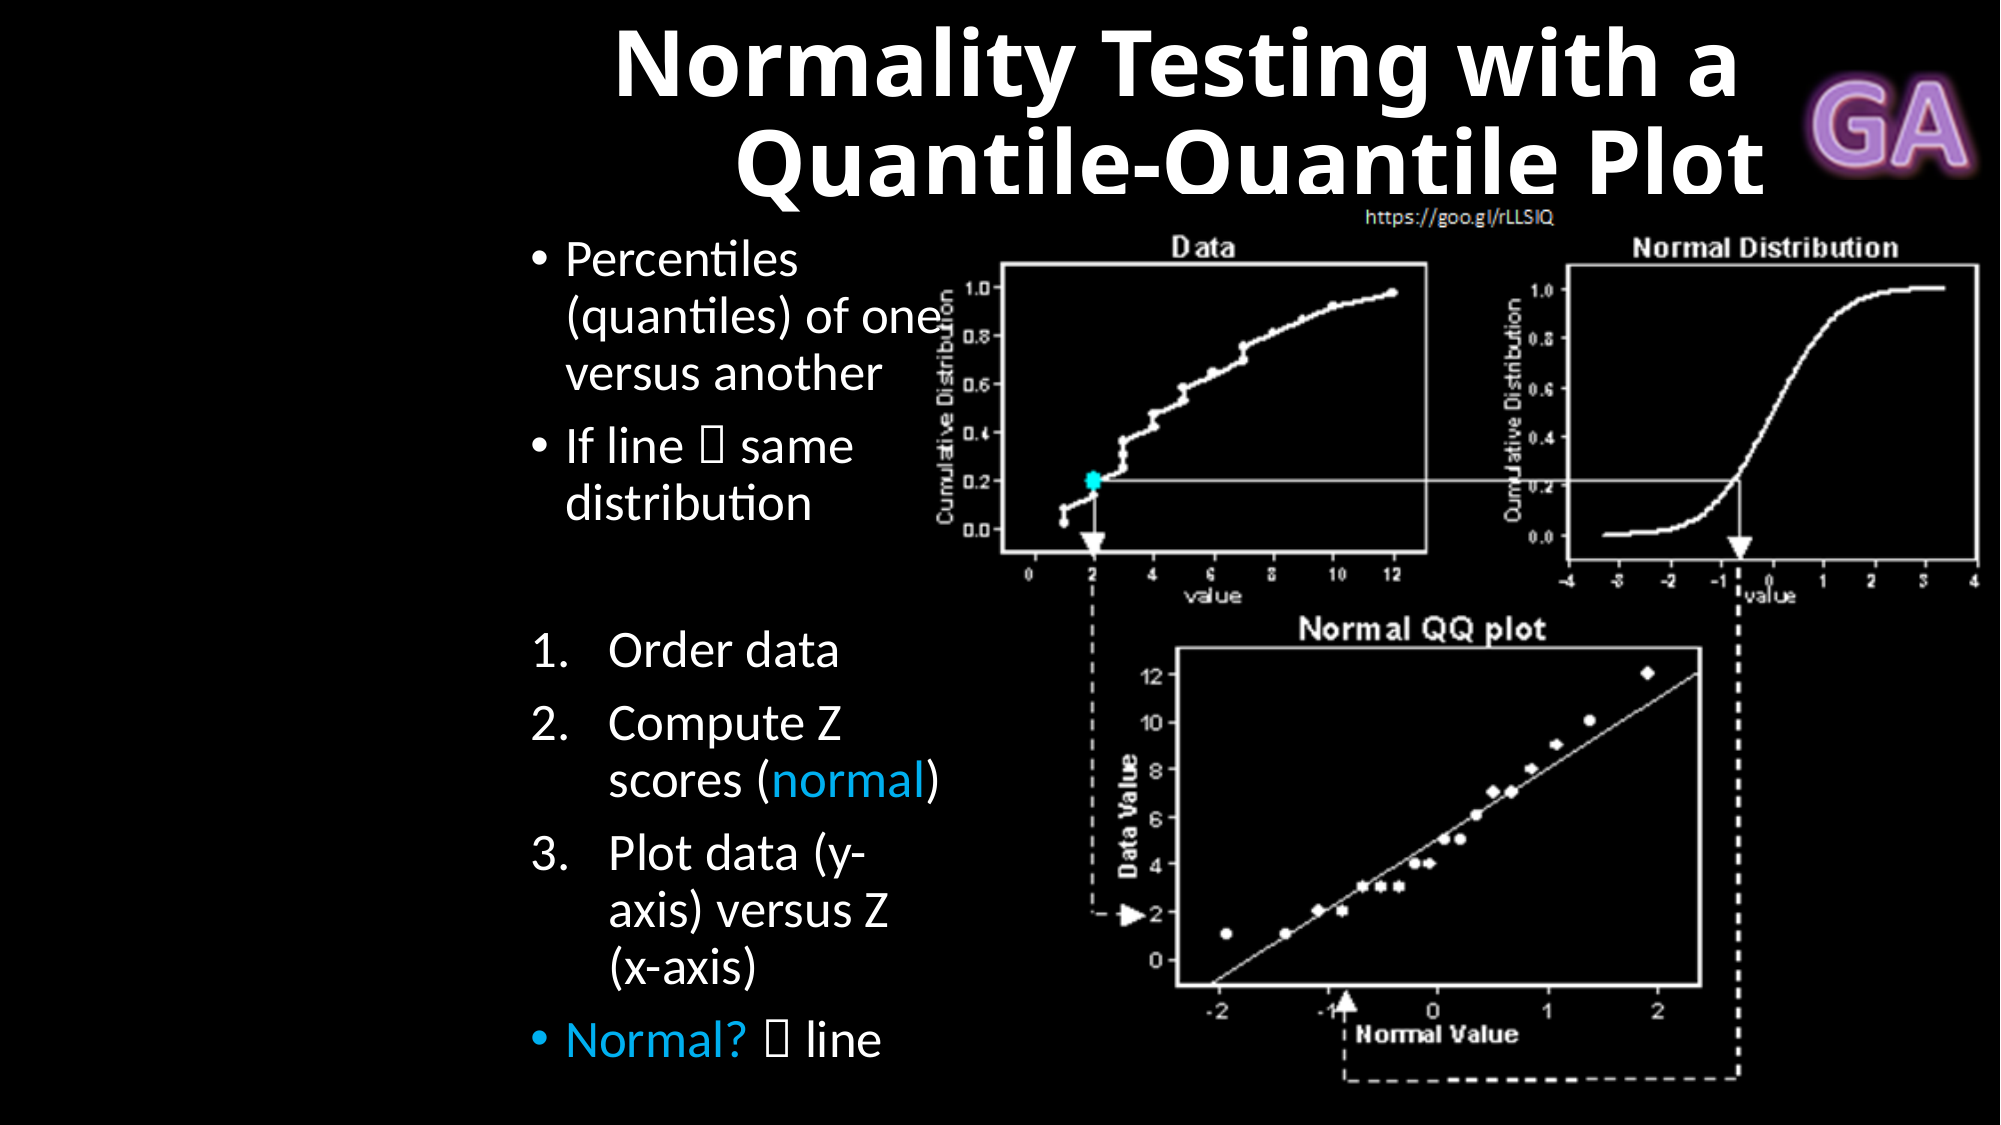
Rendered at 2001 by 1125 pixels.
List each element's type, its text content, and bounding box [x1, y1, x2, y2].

picture [1798, 66, 1989, 180]
picture [919, 194, 2000, 1098]
list Percentiles (quantiles) of one versus another If line  same distribution Order data Compute Z scores (normal) Plot data (y-axis) versus Z (x-axis) Normal?  line [515, 223, 963, 1099]
title Normality Testing with a Quantile-Quantile Plot [138, 8, 1782, 226]
